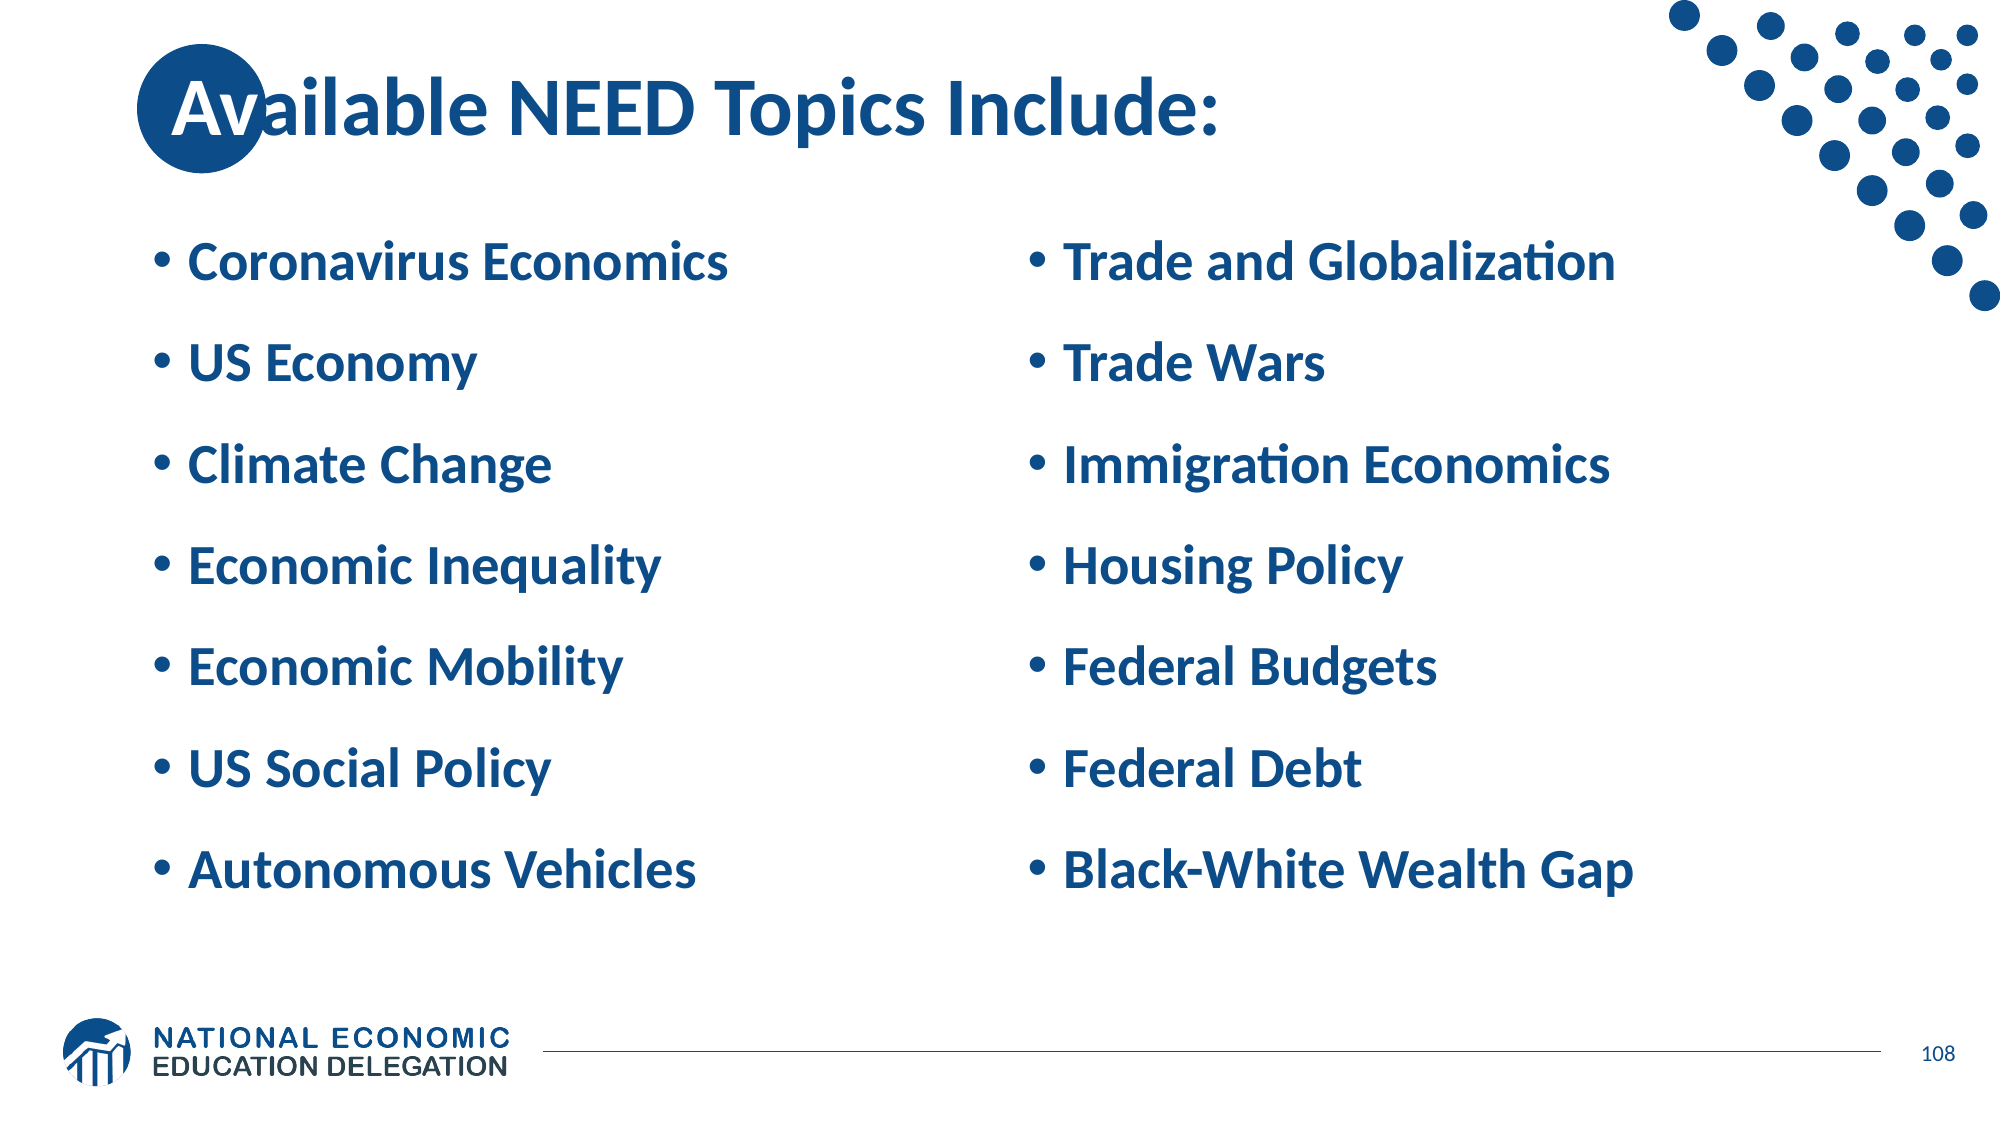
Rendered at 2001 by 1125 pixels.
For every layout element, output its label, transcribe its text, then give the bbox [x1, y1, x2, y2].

slide_number 108 [1521, 1022, 1972, 1082]
picture [55, 1013, 520, 1091]
list Trade and Globalization Trade Wars Immigration Economics Housing Policy Federal Budgets Federal Debt Black-White Wealth Gap [1012, 222, 1863, 910]
list Coronavirus Economics US Economy Climate Change Economic Inequality Economic Mobility US Social Policy Autonomous Vehicles [137, 222, 988, 910]
title Available NEED Topics Include: [137, 0, 1863, 218]
